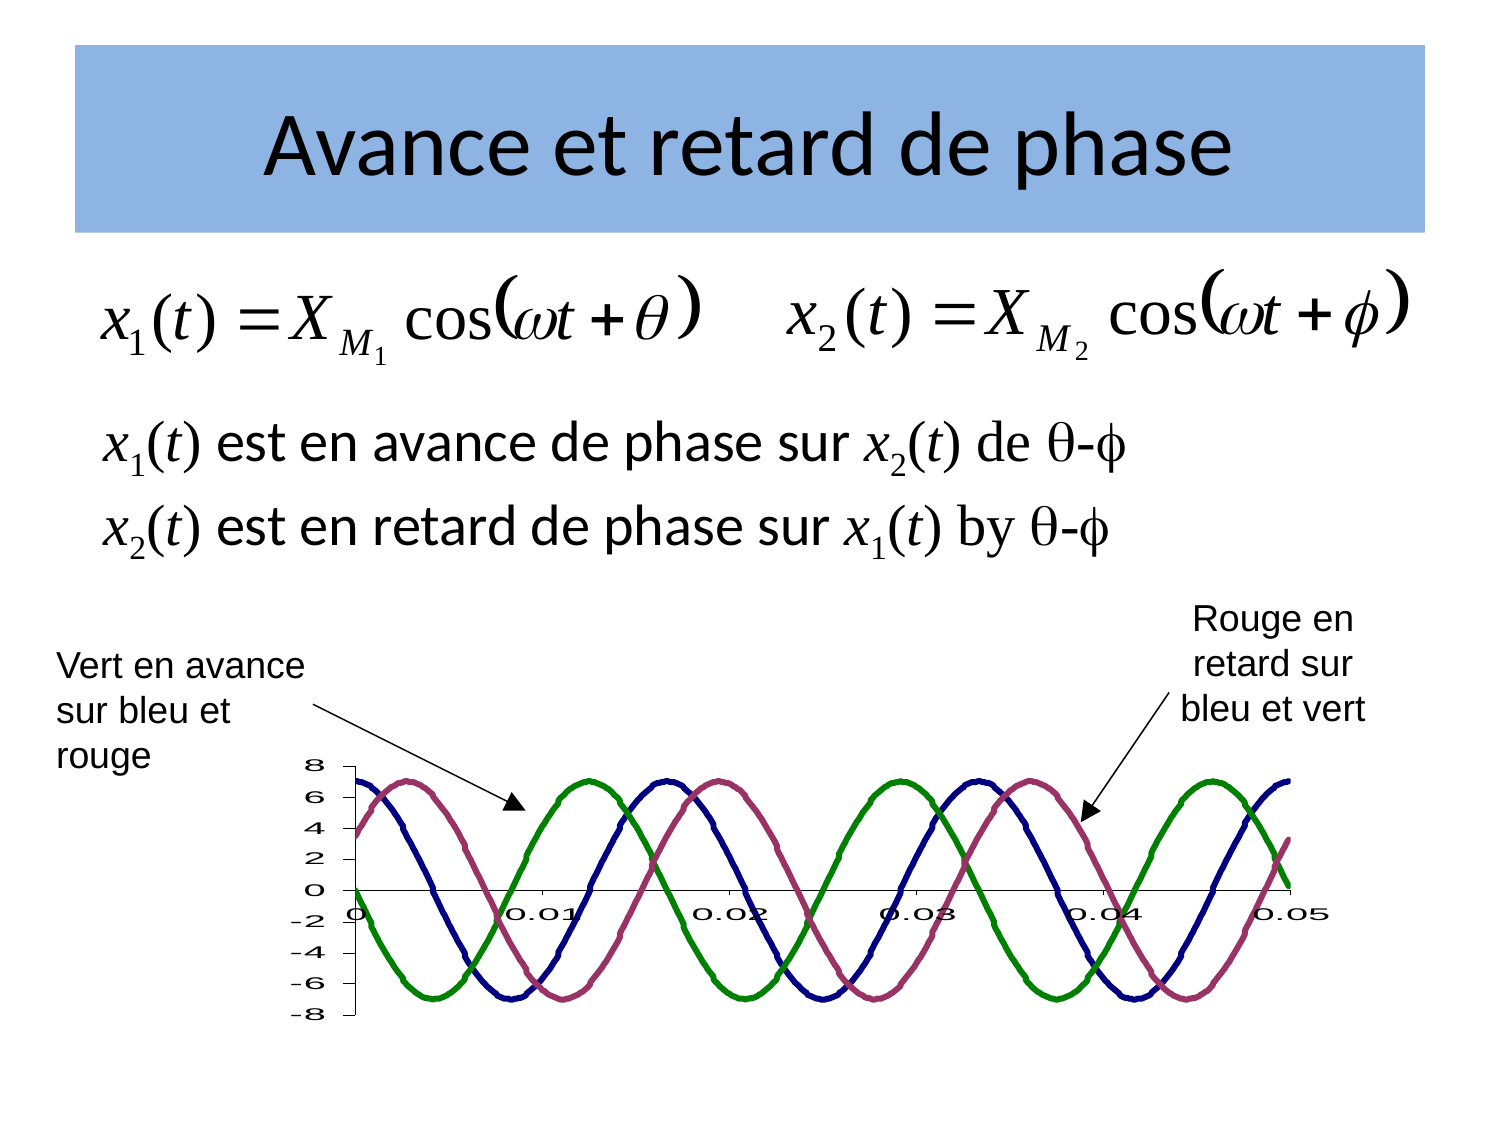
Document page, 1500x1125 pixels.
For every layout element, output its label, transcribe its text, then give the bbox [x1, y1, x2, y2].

text_box Vert en avance sur bleu et rouge [41, 633, 325, 784]
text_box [773, 266, 1411, 374]
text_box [88, 272, 703, 378]
title Avance et retard de phase [75, 45, 1425, 233]
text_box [253, 739, 1365, 1042]
list x1(t) est en avance de phase sur x2(t) de q- x2(t) est en retard de phase sur x1(t) by q- [88, 397, 1376, 586]
text_box Rouge en retard sur bleu et vert [1151, 586, 1395, 736]
